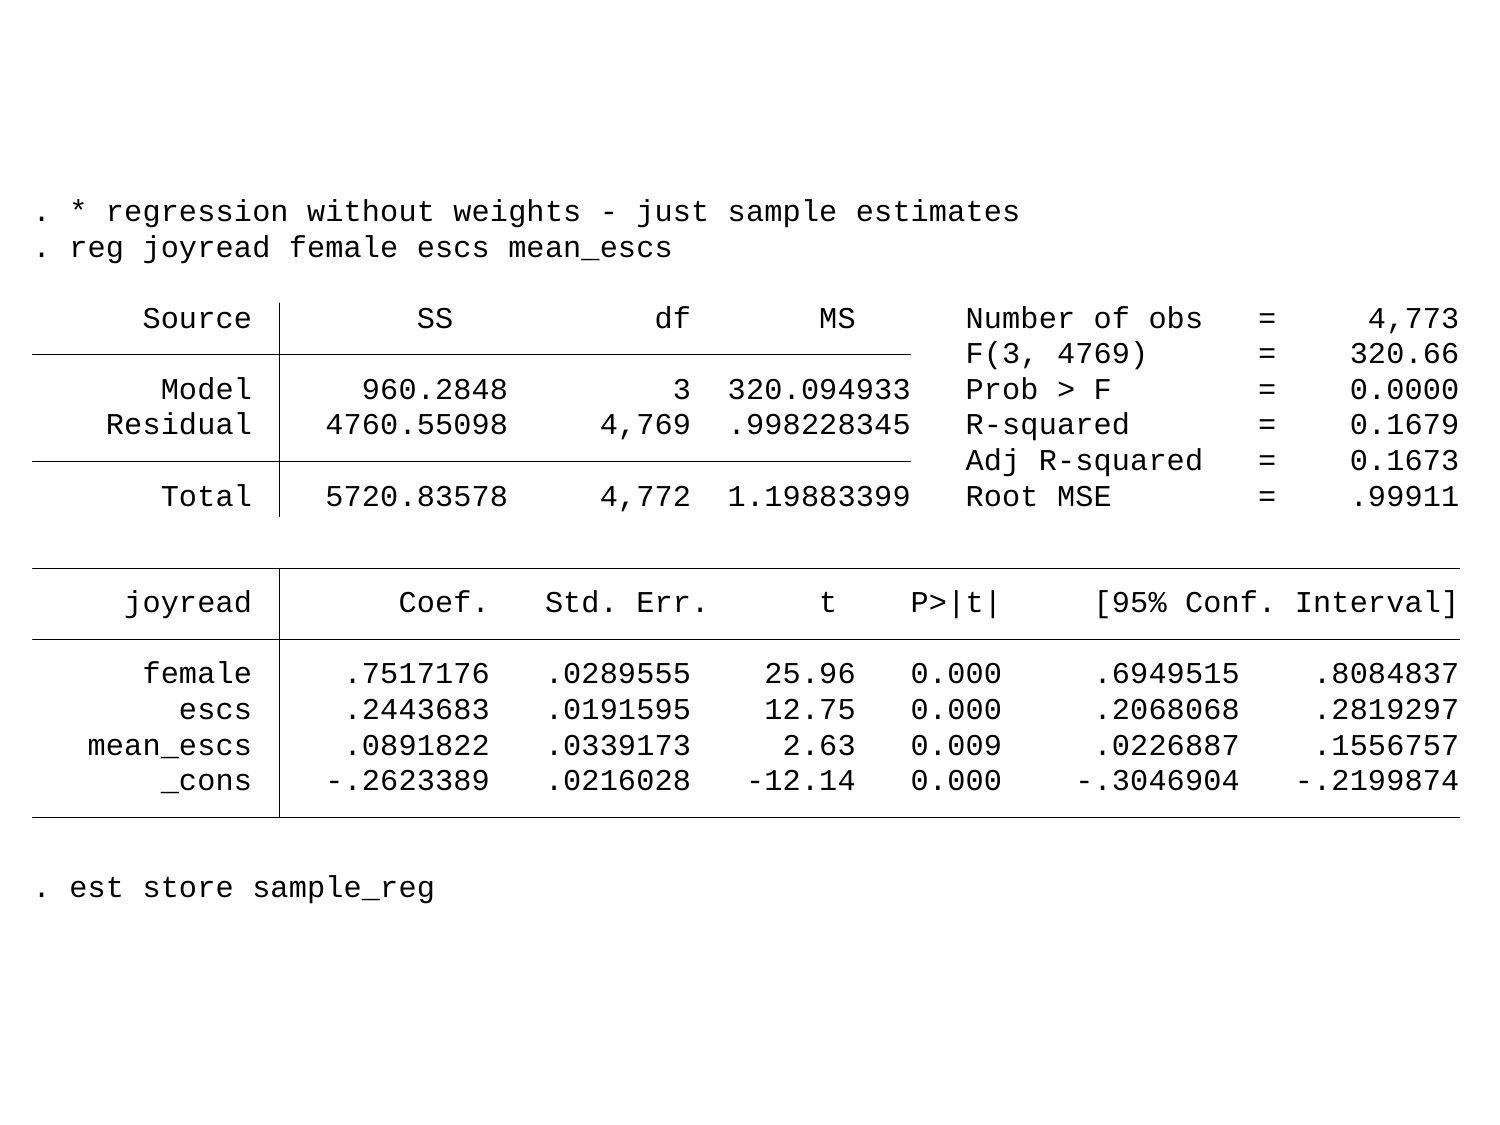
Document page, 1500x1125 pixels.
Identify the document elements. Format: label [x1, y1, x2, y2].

picture [29, 195, 1500, 909]
